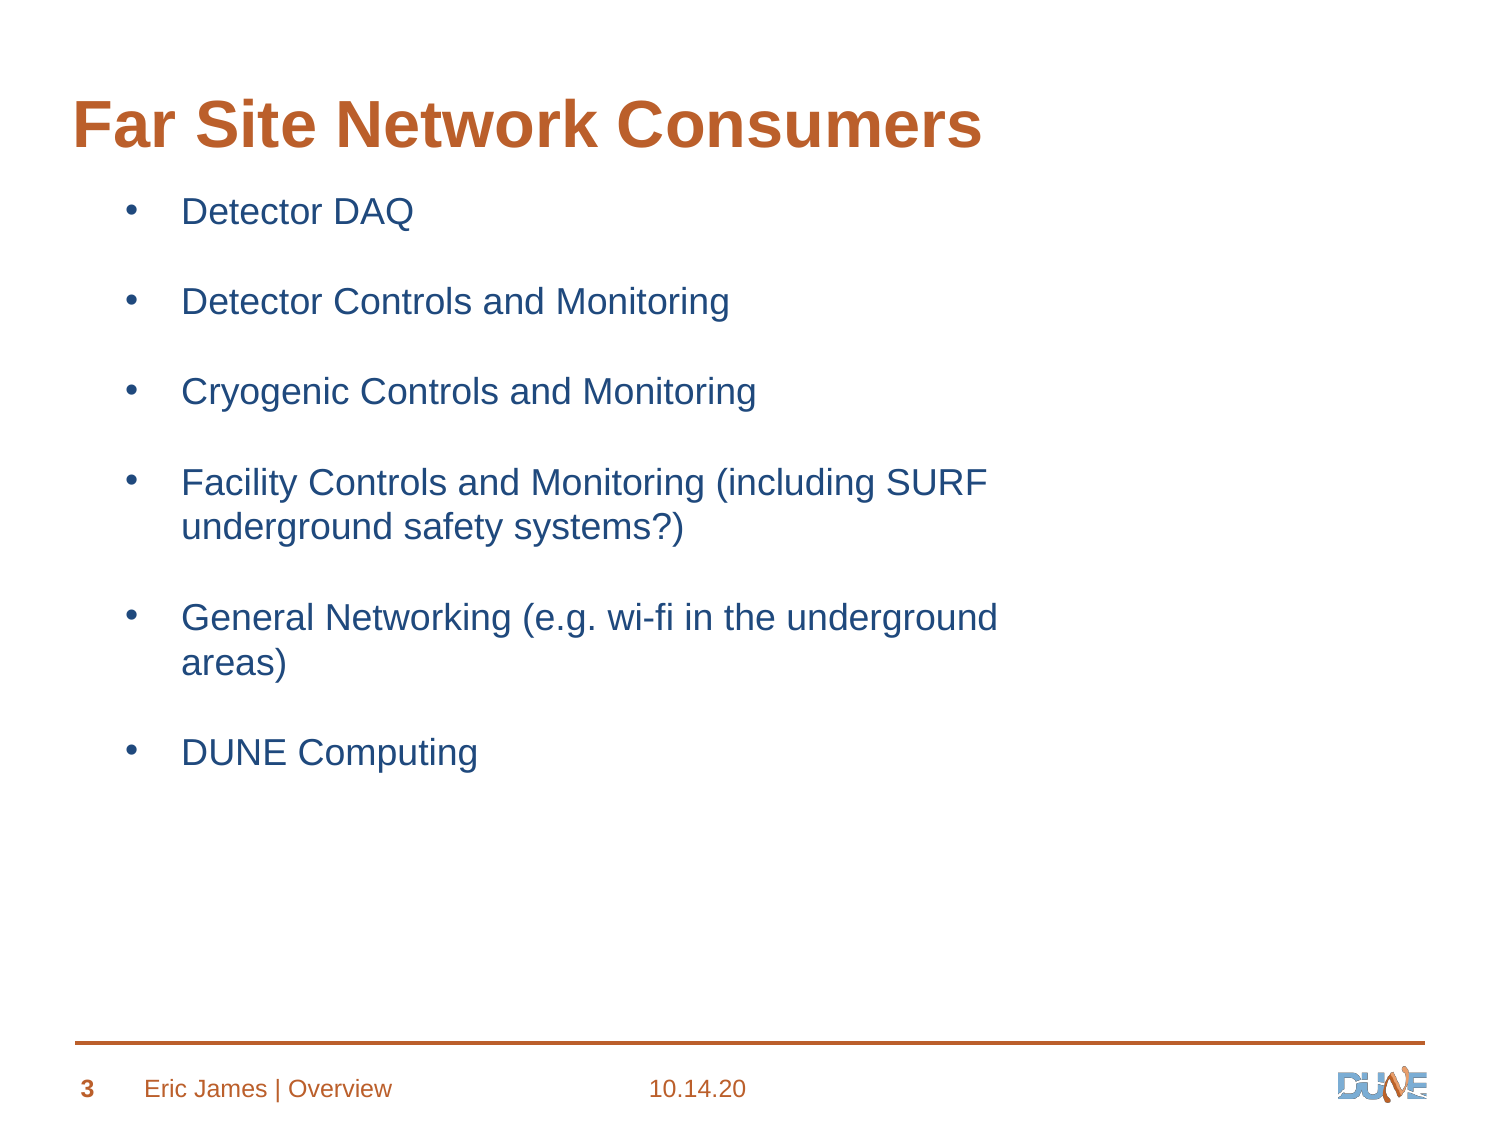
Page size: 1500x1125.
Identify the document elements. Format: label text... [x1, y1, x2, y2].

slide_number 3 [39, 1072, 95, 1103]
footer Eric James | Overview [142, 1072, 600, 1103]
list Detector DAQ Detector Controls and Monitoring Cryogenic Controls and Monitoring Facility Controls and Monitoring (including SURF underground safety systems?) General Networking (e.g. wi-fi in the underground areas) DUNE Computing [125, 187, 1038, 789]
title Far Site Network Consumers [72, 81, 1428, 162]
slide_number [646, 1072, 966, 1103]
picture [1338, 1066, 1427, 1103]
